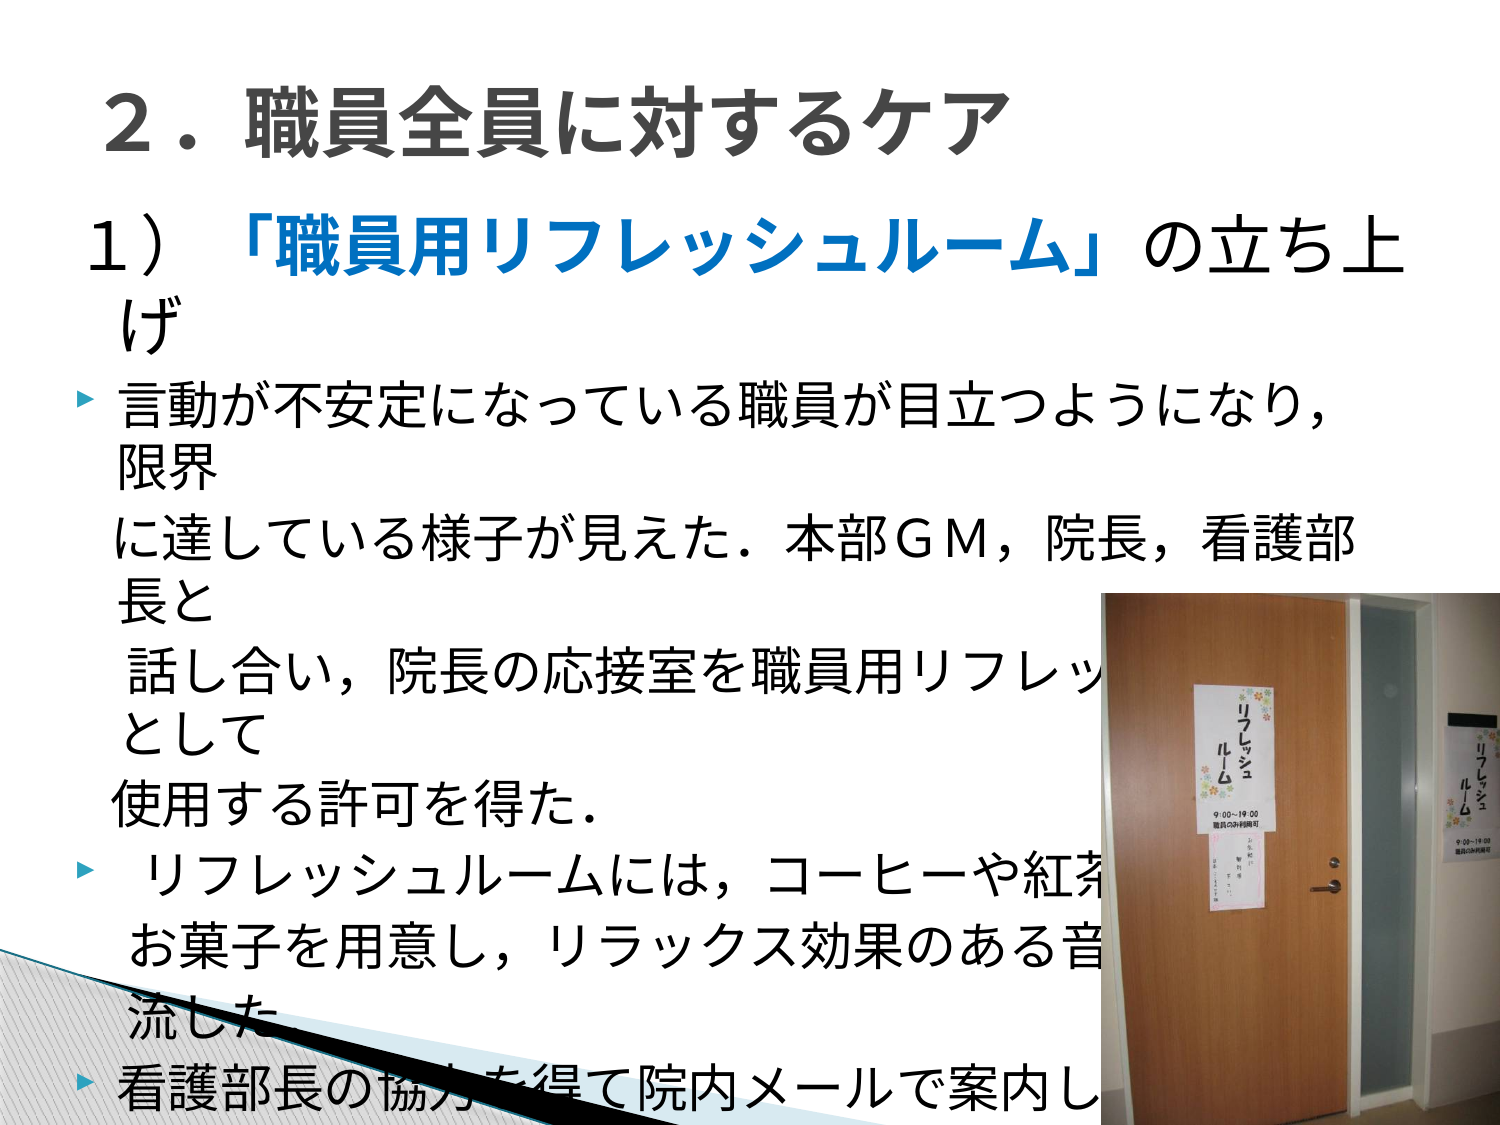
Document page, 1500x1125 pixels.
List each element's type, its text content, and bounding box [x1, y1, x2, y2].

title ２．職員全員に対するケア [75, 45, 1425, 197]
picture [1101, 593, 1500, 1125]
list １）「職員用リフレッシュルーム」の立ち上げ 言動が不安定になっている職員が目立つようになり，限界 に達している様子が見えた．本部ＧＭ，院長，看護部長と 話し合い，院長の応接室を職員用リフレッシュルームとして 使用する許可を得た． リフレッシュルームには，コーヒーや紅茶， お菓子を用意し，リラックス効果のある音楽を 流した． 看護部長の協力を得て院内メールで案内し， ケア要員１名が待機し訪れる職員に対応した． [40, 196, 1424, 1048]
